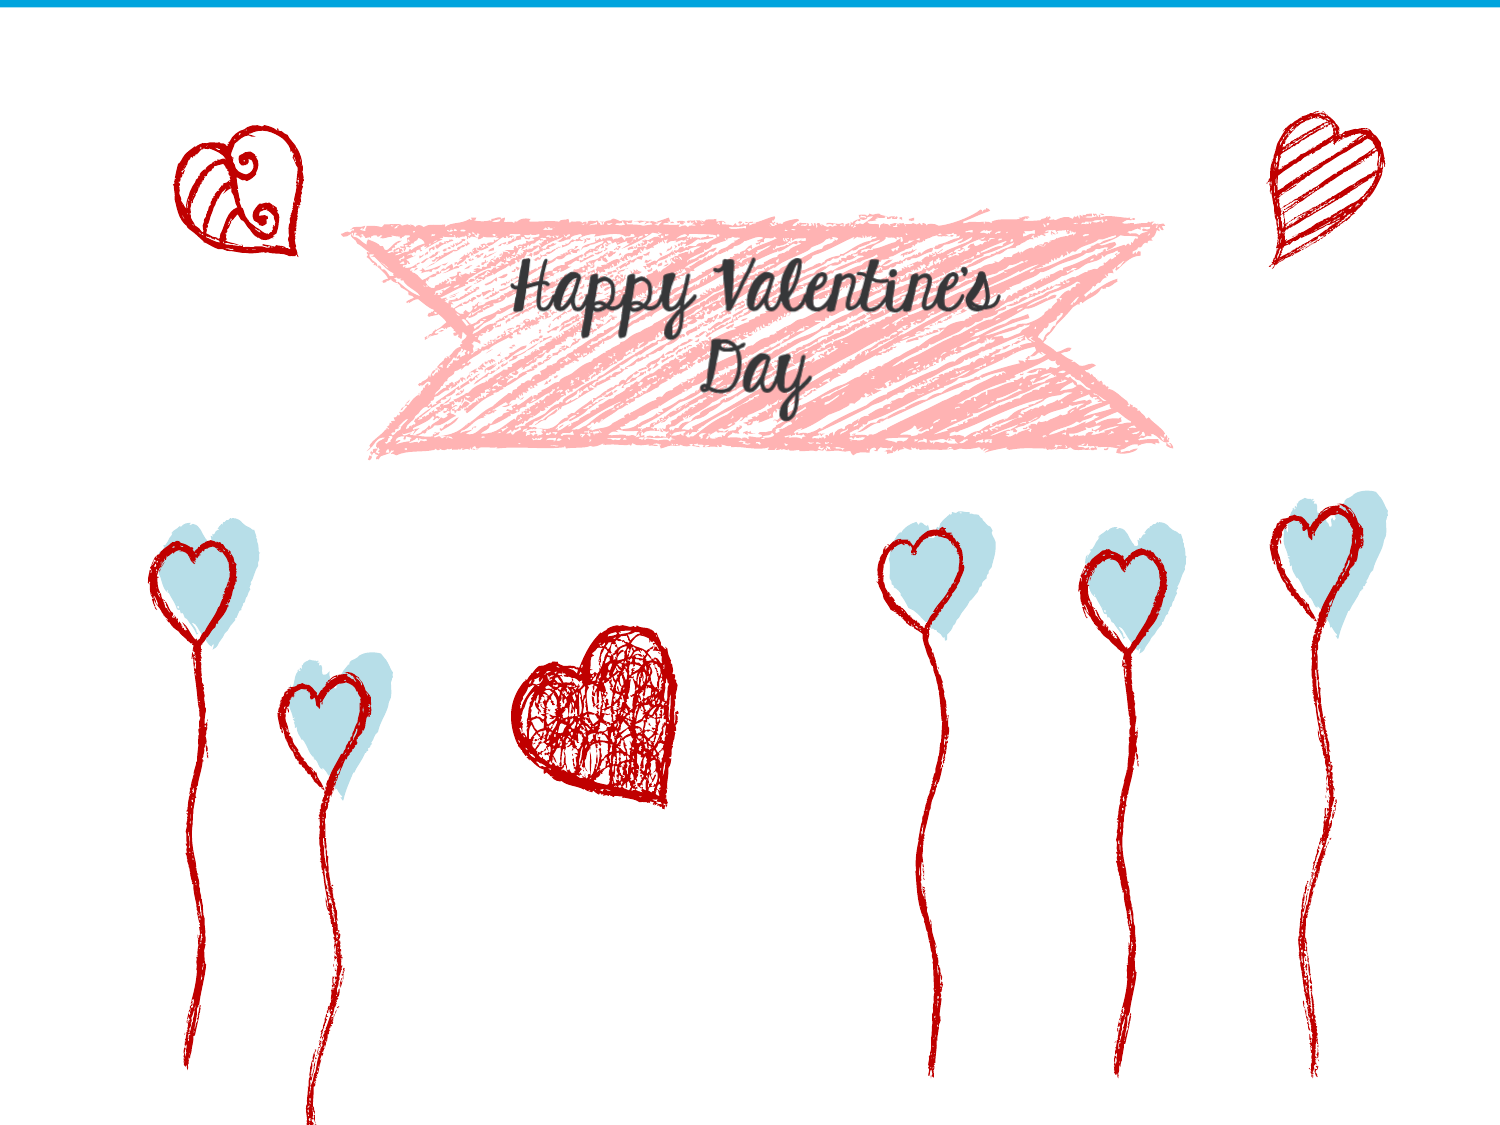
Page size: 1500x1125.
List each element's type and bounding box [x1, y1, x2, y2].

text_box [1290, 497, 1320, 525]
text_box [277, 672, 372, 1125]
text_box [876, 526, 965, 1079]
text_box [1069, 213, 1166, 309]
text_box [1084, 522, 1187, 654]
text_box [163, 522, 207, 550]
text_box [366, 362, 441, 461]
text_box [511, 625, 679, 810]
text_box [340, 224, 441, 317]
text_box [930, 511, 996, 641]
text_box [1266, 110, 1386, 269]
text_box [1283, 515, 1352, 609]
text_box [289, 683, 360, 776]
text_box [424, 326, 441, 340]
text_box [1078, 548, 1168, 1079]
text_box [293, 659, 331, 693]
text_box [147, 540, 238, 1071]
text_box [158, 547, 229, 635]
text_box [971, 208, 991, 215]
text_box [1072, 359, 1174, 454]
text_box [206, 518, 261, 650]
text_box [893, 521, 930, 545]
text_box [172, 124, 304, 258]
picture [446, 216, 1068, 475]
text_box [1269, 503, 1364, 1079]
text_box [888, 536, 959, 622]
text_box [335, 652, 393, 801]
text_box [1327, 490, 1388, 639]
